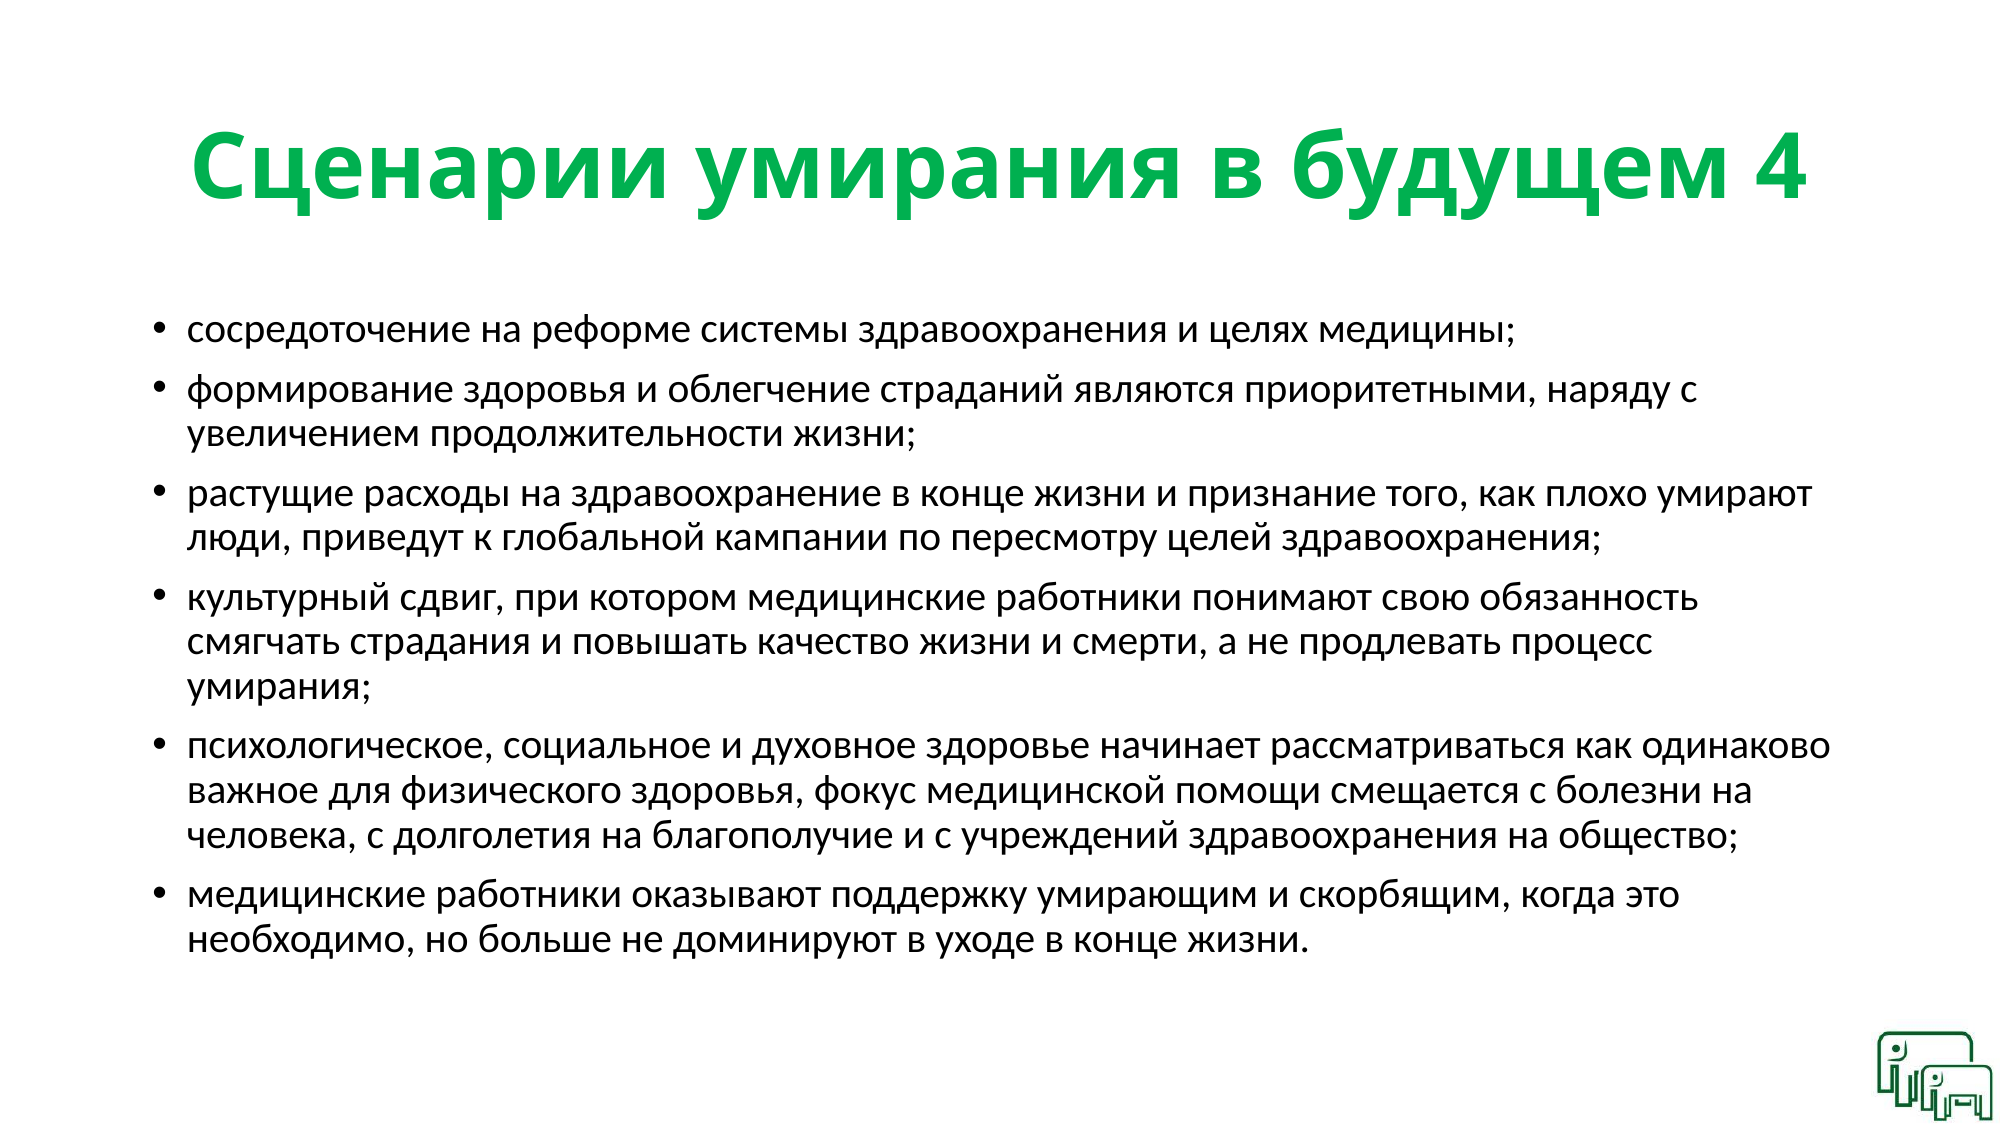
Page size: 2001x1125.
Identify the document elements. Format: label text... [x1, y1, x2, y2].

list сосредоточение на реформе системы здравоохранения и целях медицины; формирование здоровья и облегчение страданий являются приоритетными, наряду с увеличением продолжительности жизни; растущие расходы на здравоохранение в конце жизни и признание того, как плохо умирают люди, приведут к глобальной кампании по пересмотру целей здравоохранения; культурный сдвиг, при котором медицинские работники понимают свою обязанность смягчать страдания и повышать качество жизни и смерти, а не продлевать процесс умирания; психологическое, социальное и духовное здоровье начинает рассматриваться как одинаково важное для физического здоровья, фокус медицинской помощи смещается с болезни на человека, с долголетия на благополучие и с учреждений здравоохранения на общество; медицинские работники оказывают поддержку умирающим и скорбящим, когда это необходимо, но больше не доминируют в уходе в конце жизни. [137, 299, 1863, 1014]
picture [1871, 1019, 2000, 1125]
title Сценарии умирания в будущем 4 [137, 59, 1863, 278]
